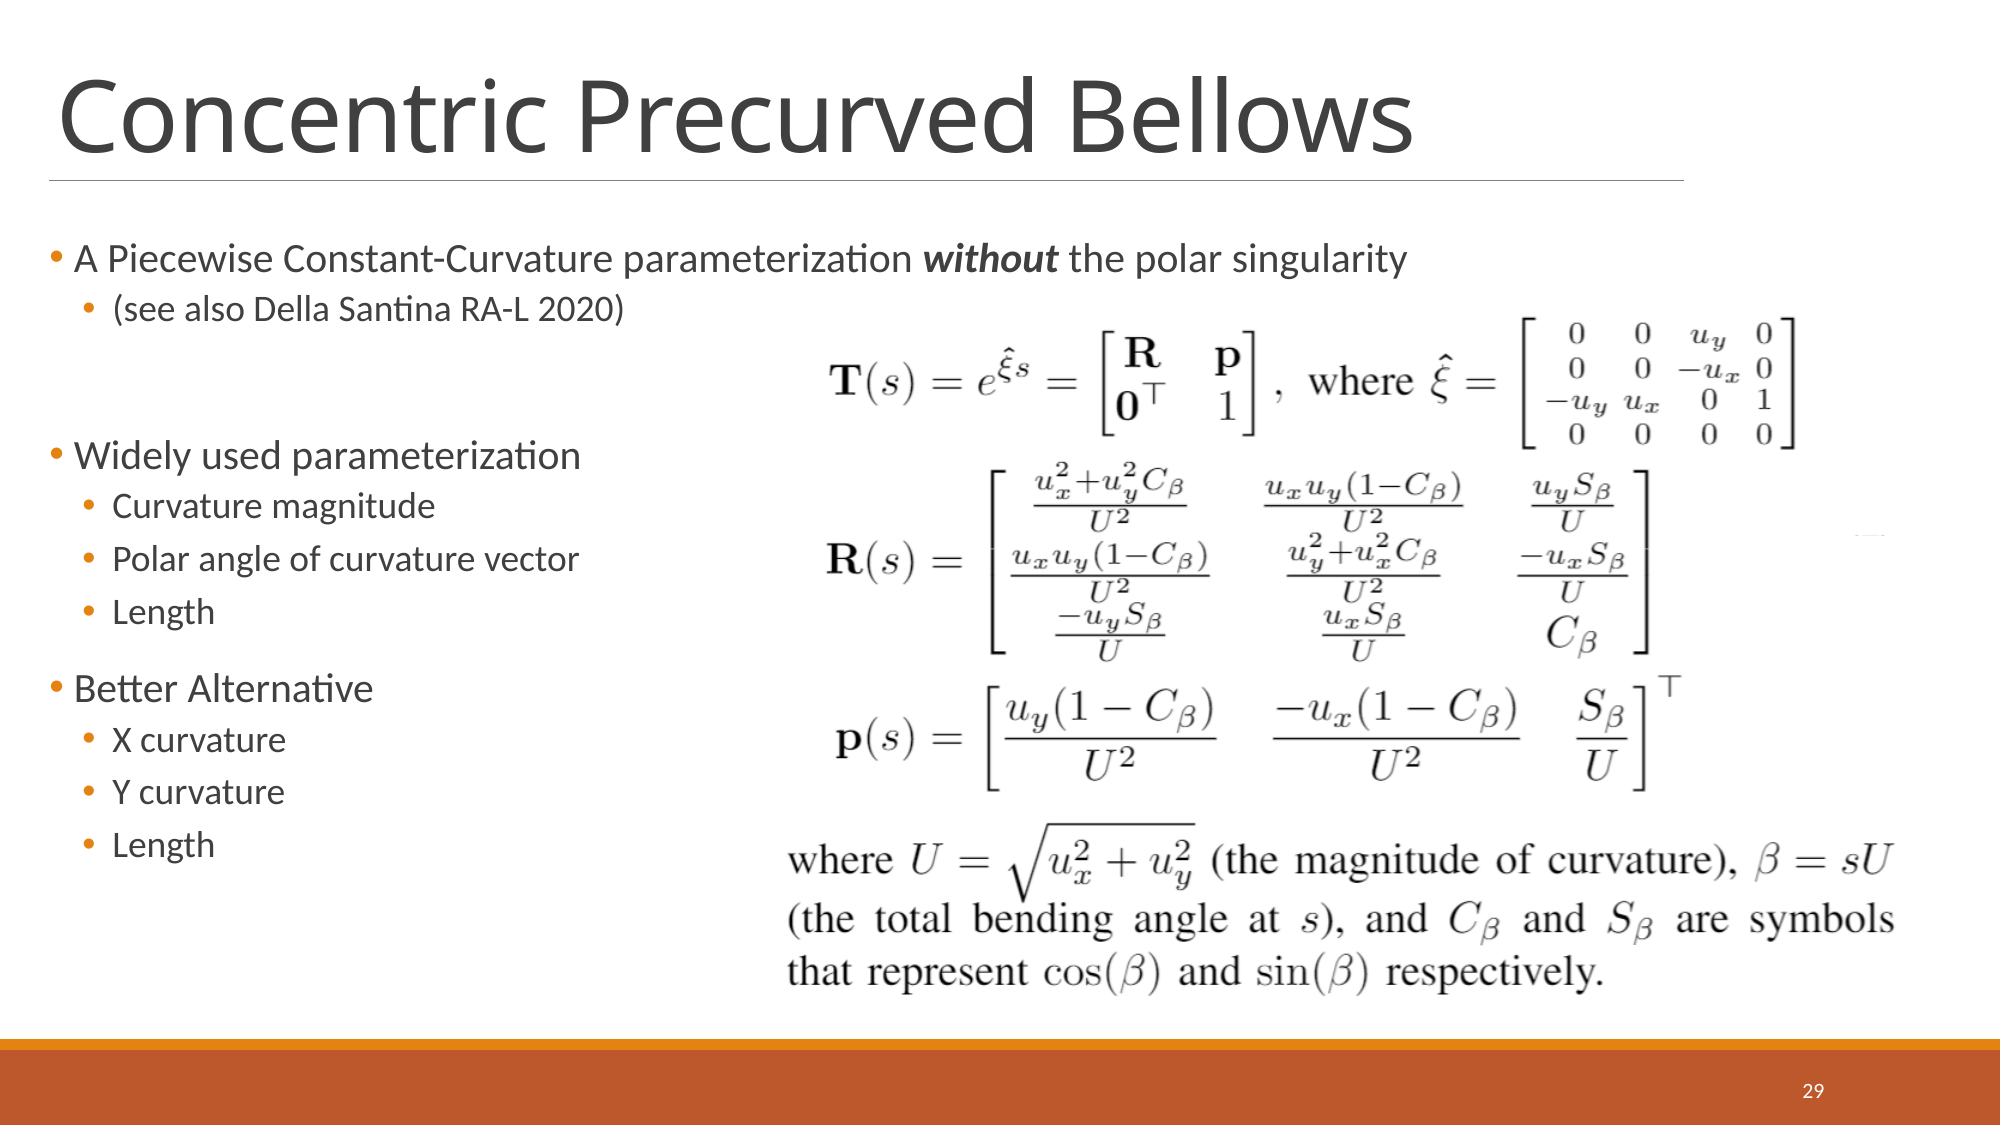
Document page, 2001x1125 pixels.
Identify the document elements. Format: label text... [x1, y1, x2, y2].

title Concentric Precurved Bellows [41, 47, 1692, 181]
list A Piecewise Constant-Curvature parameterization without the polar singularity (see also Della Santina RA-L 2020) Widely used parameterization Curvature magnitude Polar angle of curvature vector Length Better Alternative X curvature Y curvature Length [49, 228, 1915, 889]
slide_number 29 [1624, 1059, 1840, 1120]
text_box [771, 305, 2000, 1004]
